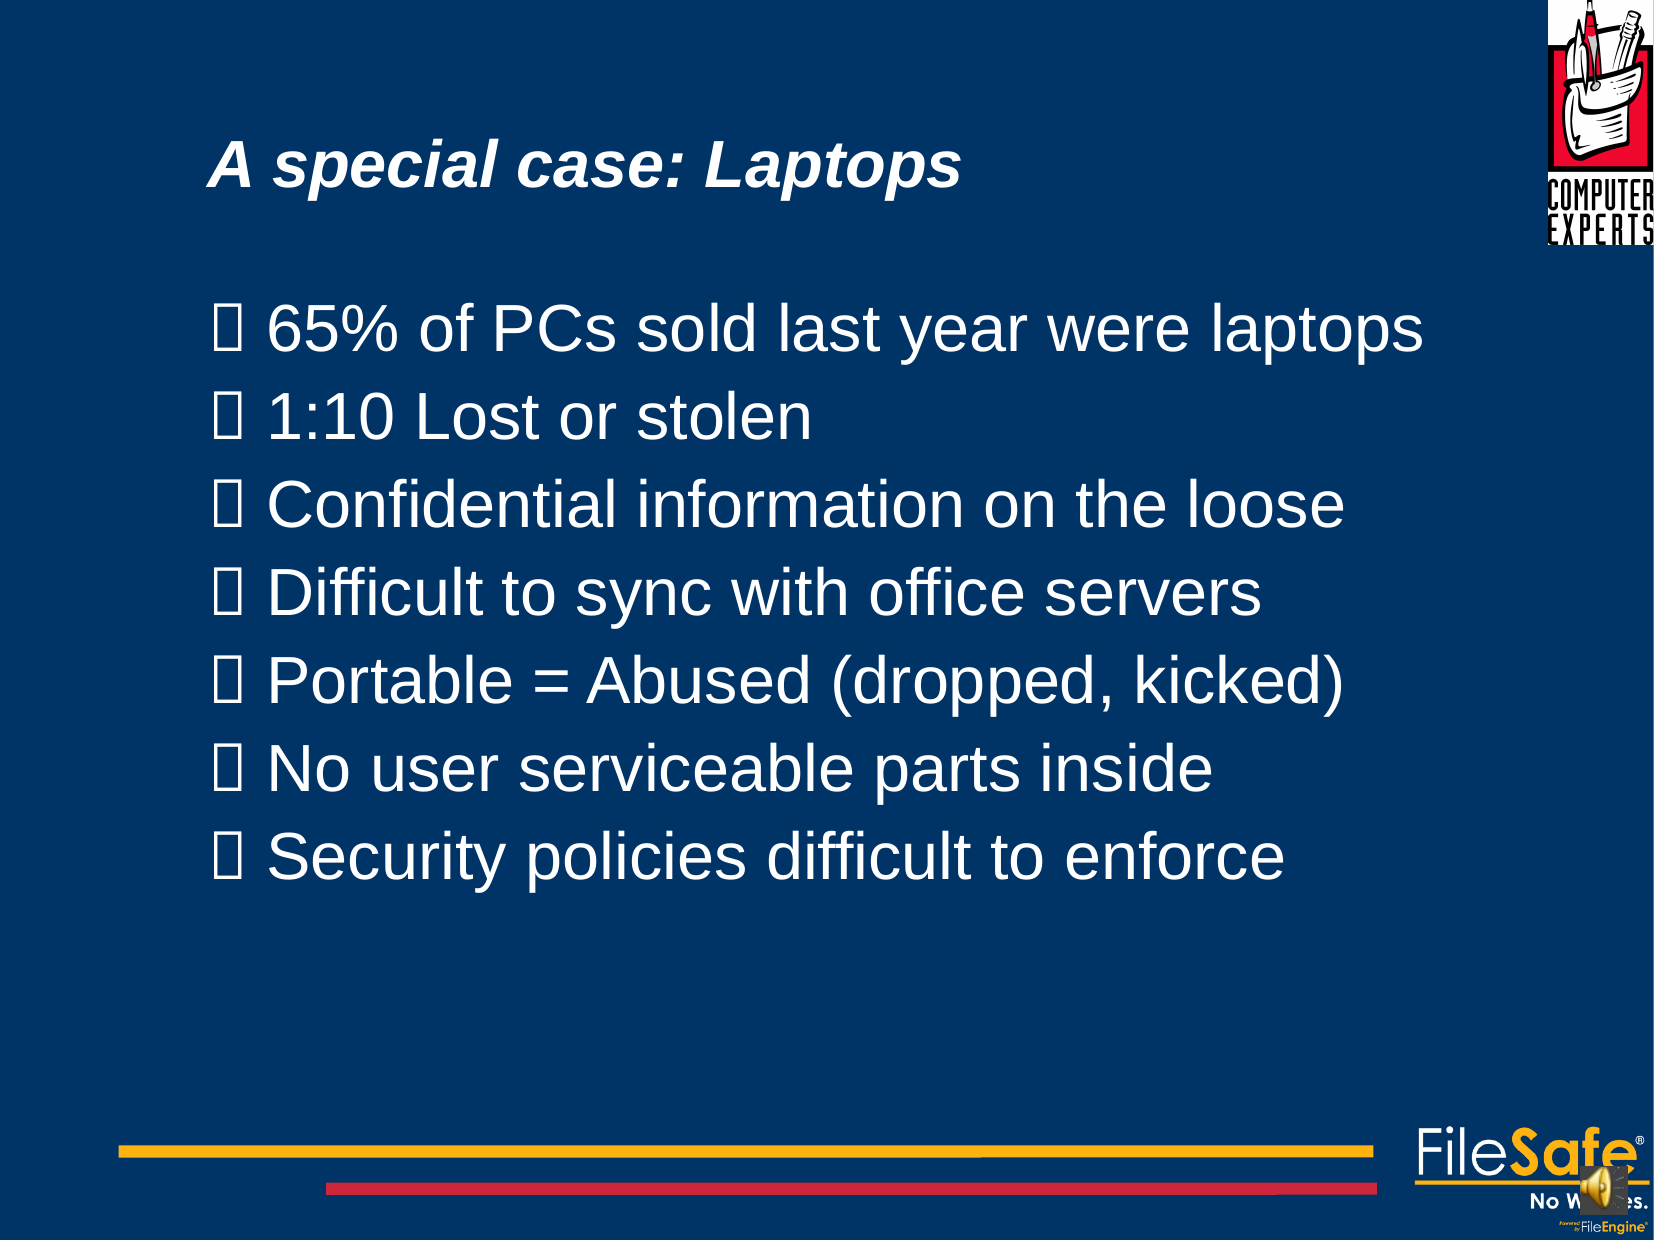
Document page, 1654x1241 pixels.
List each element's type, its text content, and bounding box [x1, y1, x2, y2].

text_box A special case: Laptops  65% of PCs sold last year were laptops  1:10 Lost or stolen  Confidential information on the loose  Difficult to sync with office servers  Portable = Abused (dropped, kicked)  No user serviceable parts inside  Security policies difficult to enforce [193, 116, 1495, 954]
picture [1414, 1121, 1652, 1240]
picture [1548, 0, 1654, 245]
